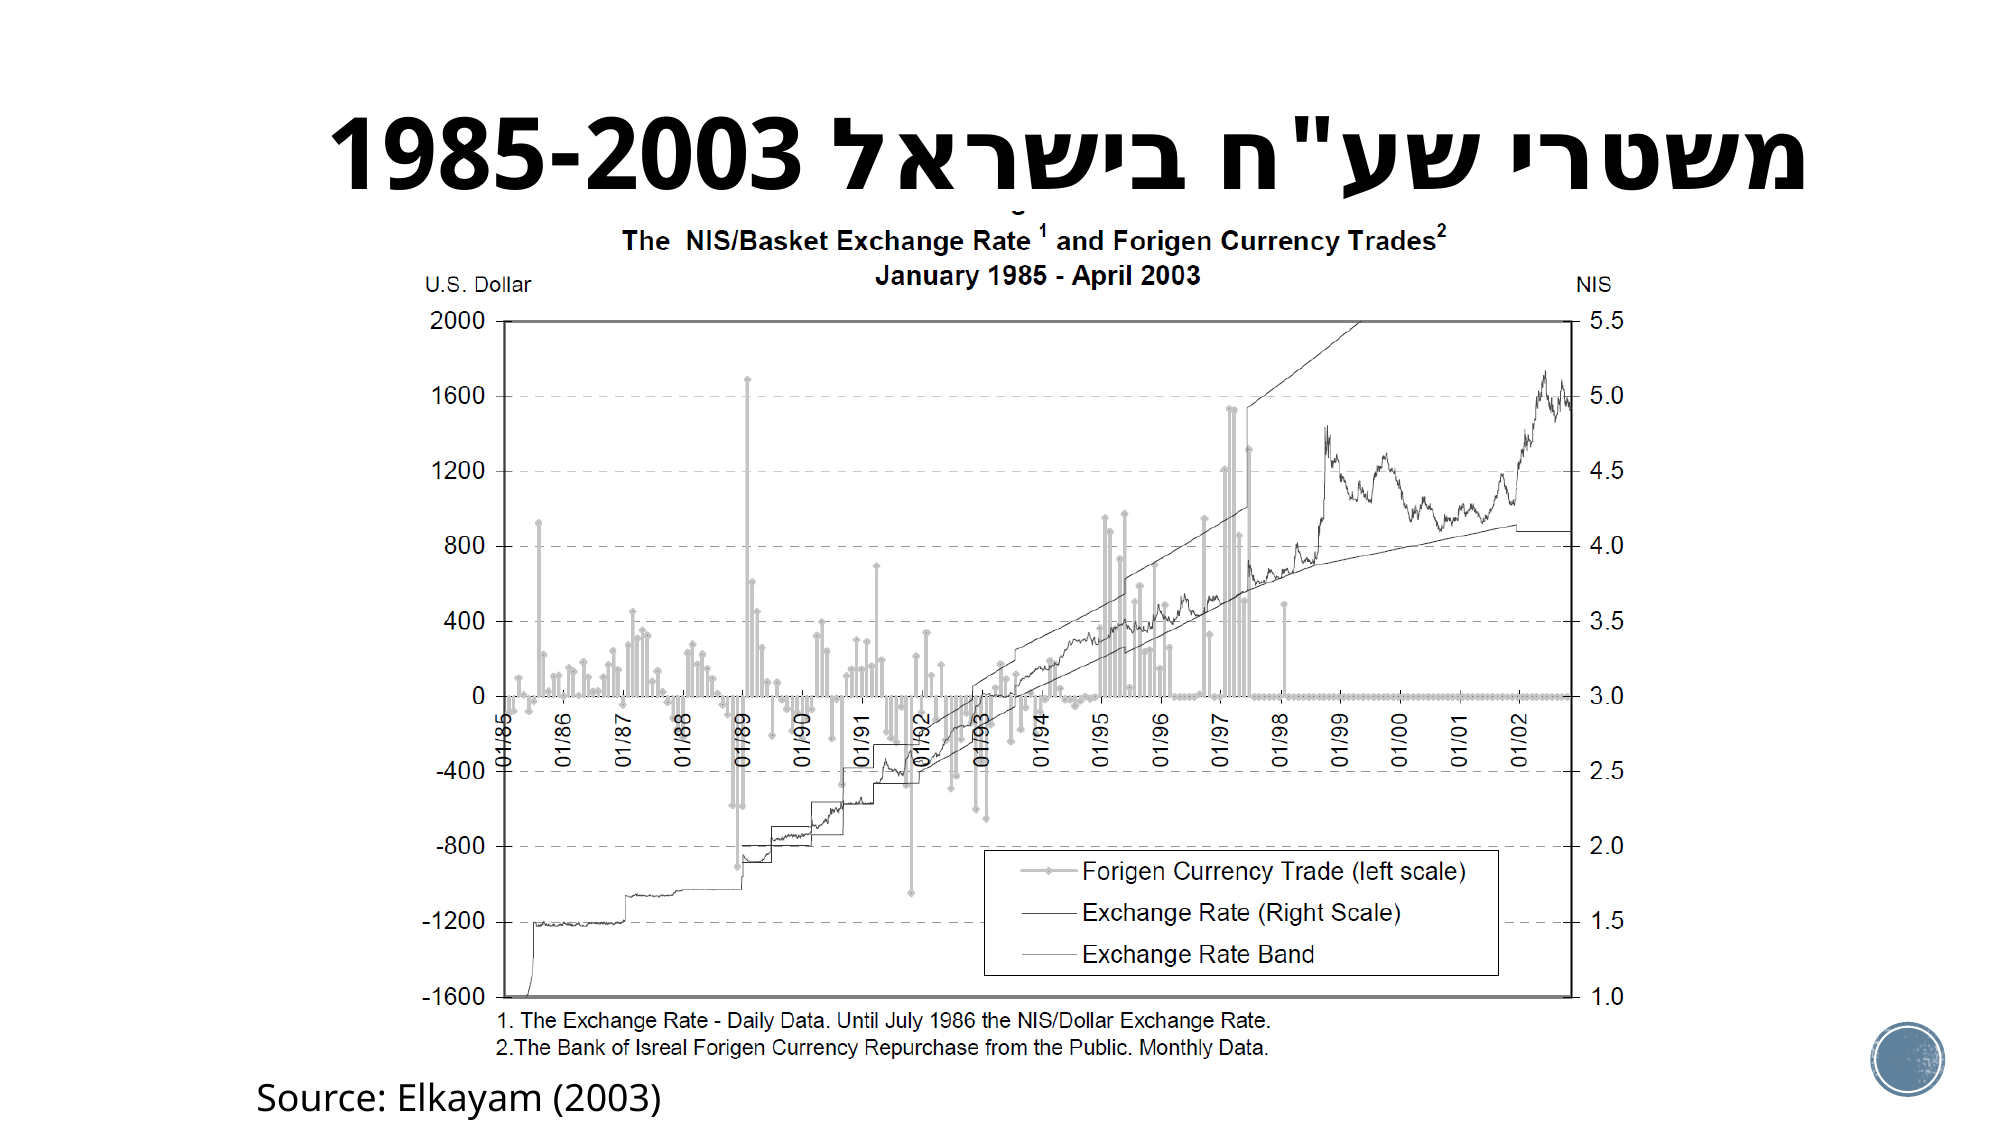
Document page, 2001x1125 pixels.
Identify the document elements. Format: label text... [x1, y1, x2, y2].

picture [394, 212, 1699, 1081]
title משטרי שע"ח בישראל 1985-2003 [178, 24, 1829, 289]
text_box Source: Elkayam (2003) [241, 1066, 871, 1125]
